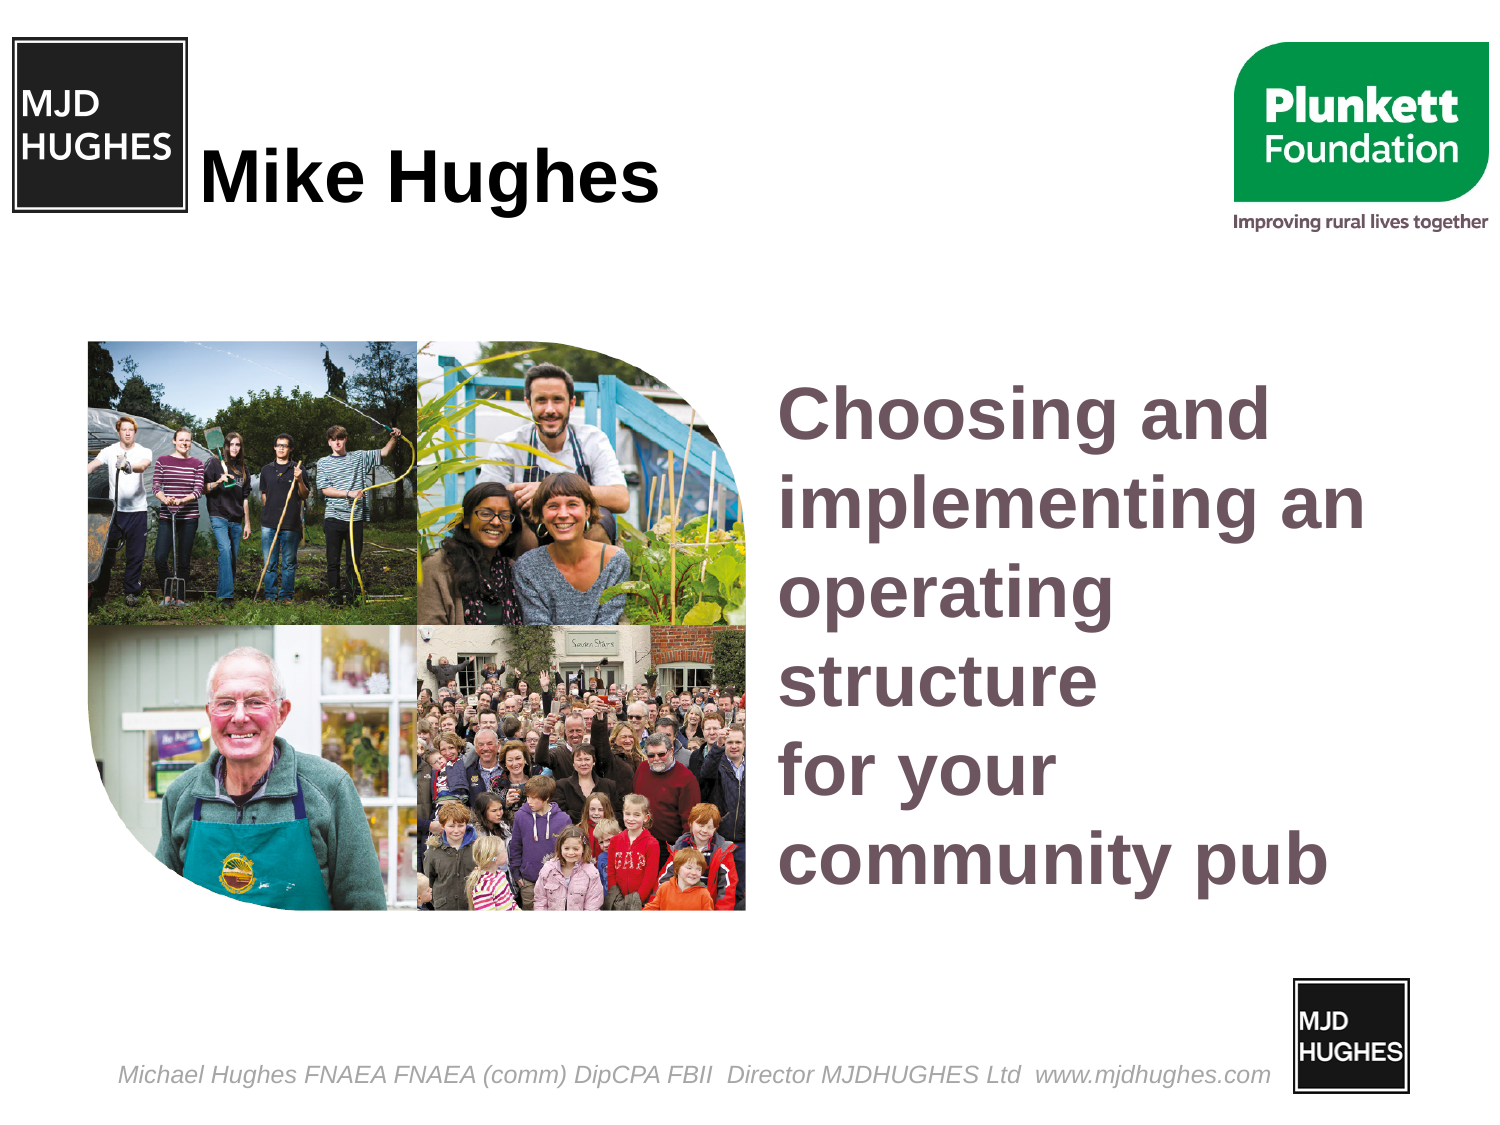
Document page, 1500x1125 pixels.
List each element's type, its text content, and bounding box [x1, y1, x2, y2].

text_box Michael Hughes FNAEA FNAEA (comm) DipCPA FBII Director MJDHUGHES Ltd www.mjdhughes.com [99, 1051, 1289, 1097]
title Choosing and implementing an operating structure for your community pub [762, 350, 1463, 988]
text_box Mike Hughes [184, 119, 845, 225]
picture [1234, 42, 1489, 232]
picture [1293, 977, 1410, 1095]
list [74, 334, 751, 927]
picture [12, 37, 188, 213]
